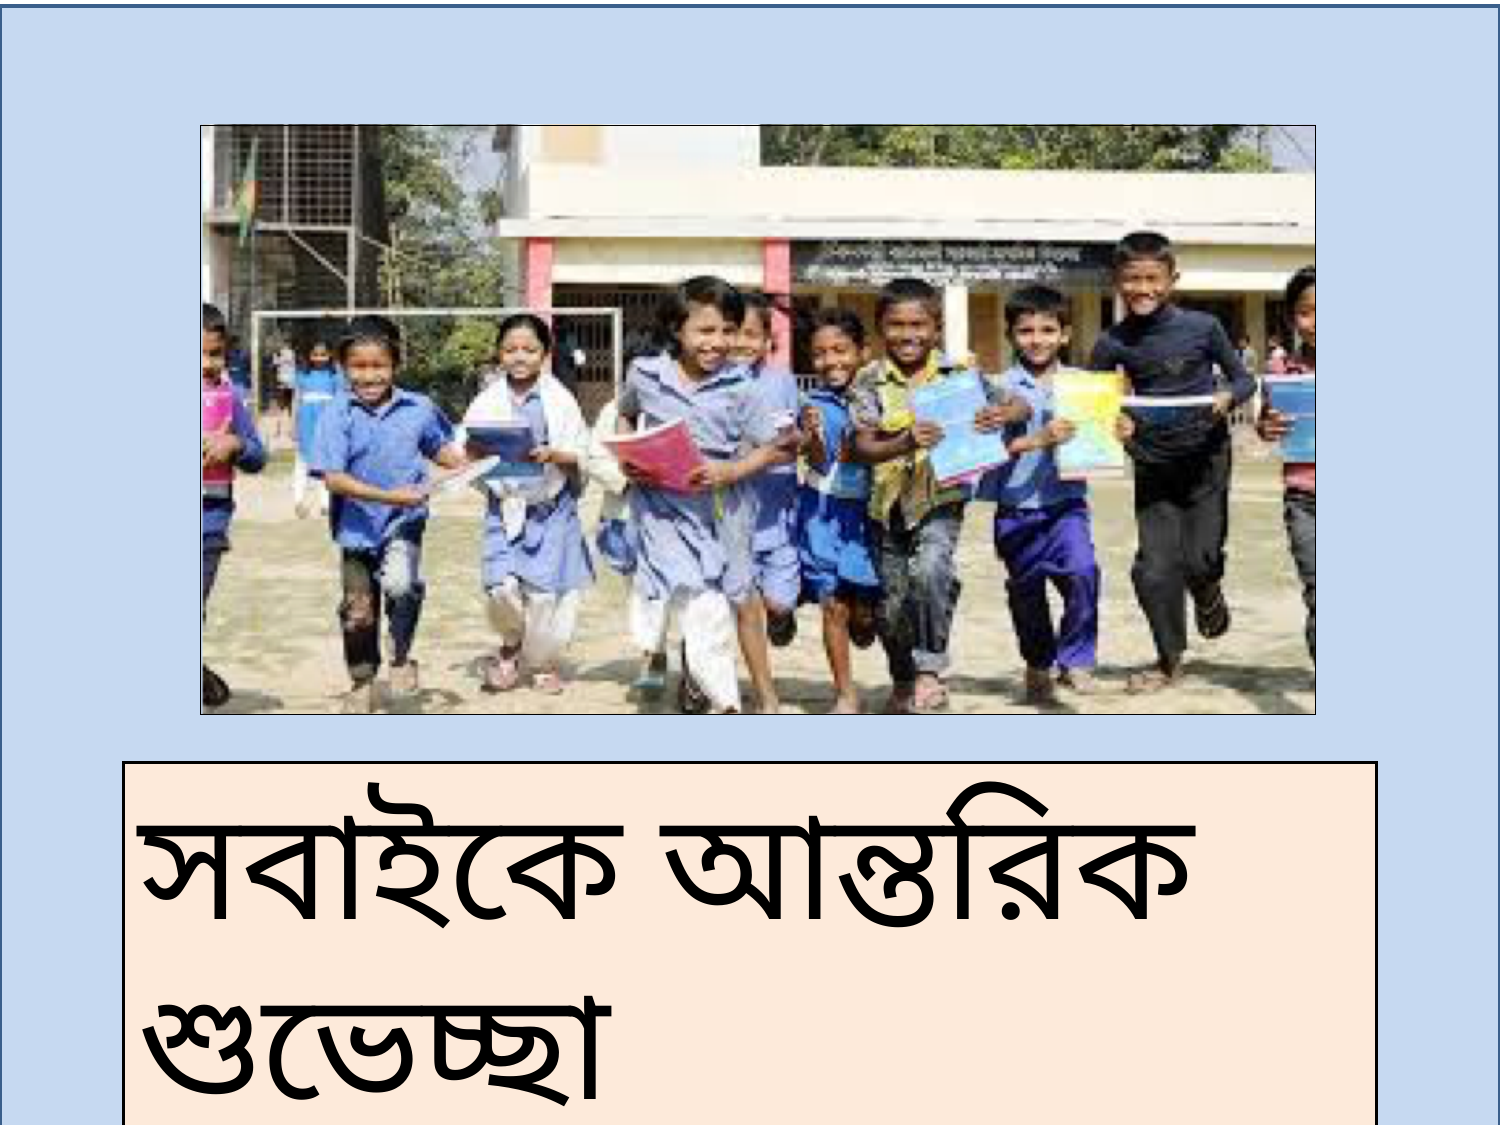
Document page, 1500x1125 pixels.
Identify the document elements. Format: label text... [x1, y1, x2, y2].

text_box সবাইকে আন্তরিক শুভেচ্ছা [123, 762, 1377, 1125]
picture [199, 124, 1316, 715]
text_box [0, 4, 1500, 1125]
